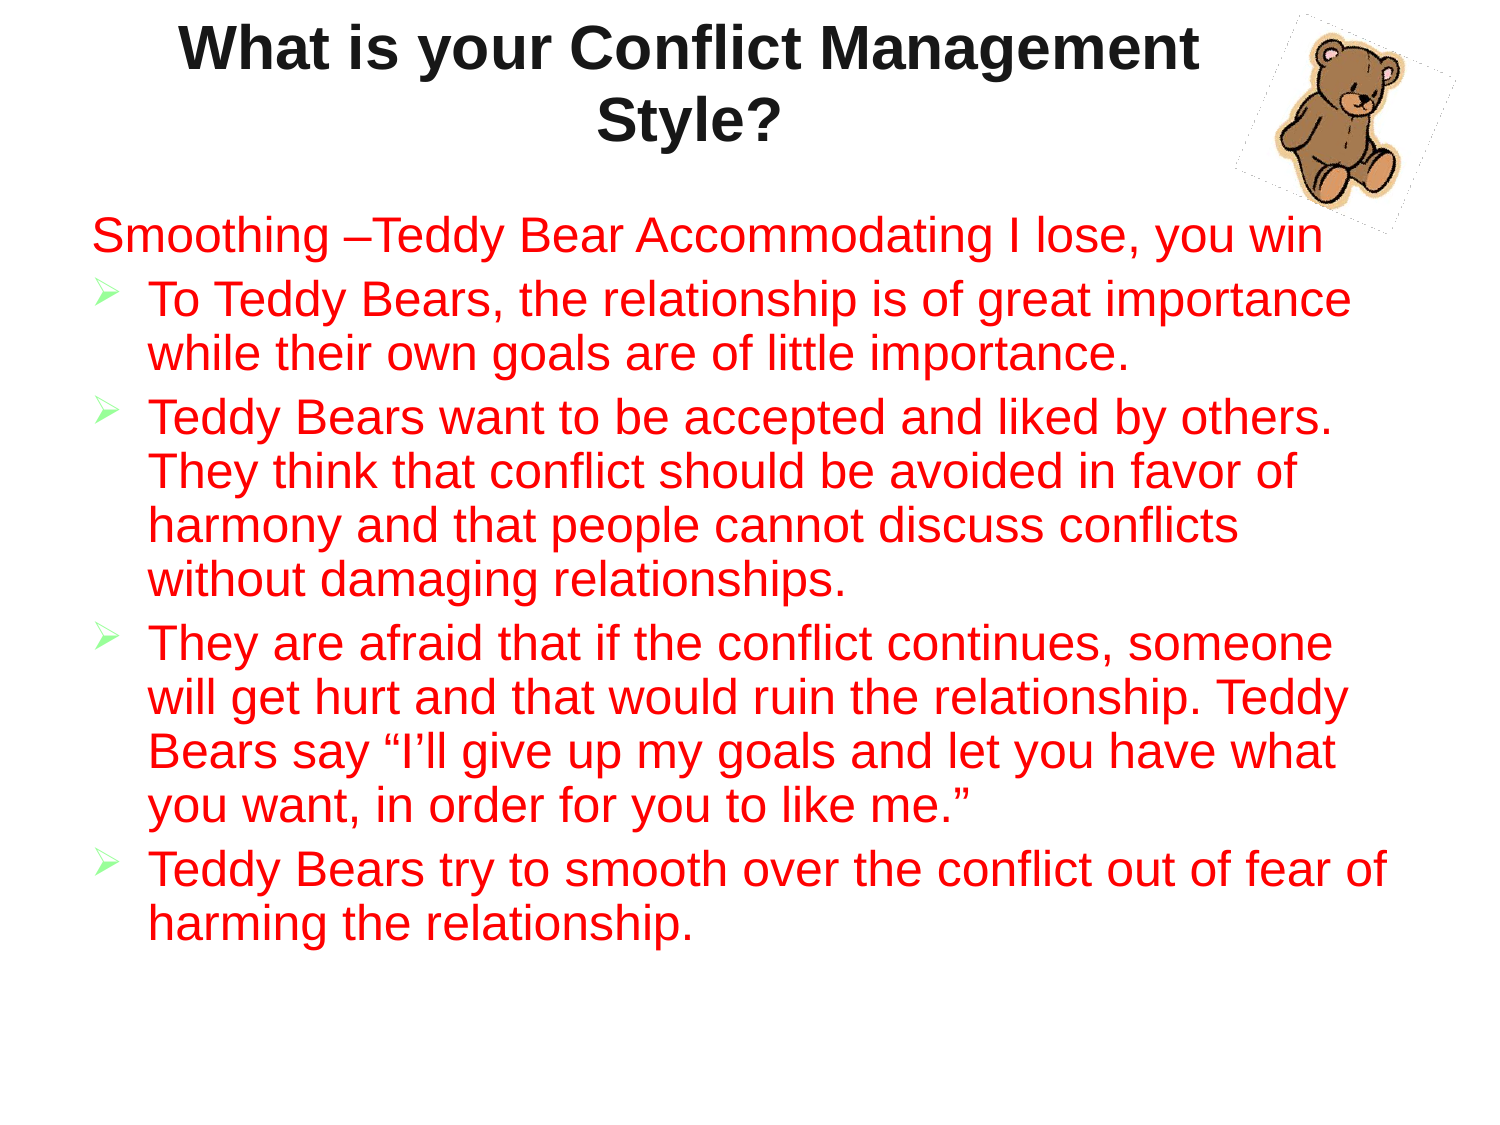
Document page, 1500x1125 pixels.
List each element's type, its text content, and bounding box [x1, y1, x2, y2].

text_box What is your Conflict Management Style? [143, 34, 1237, 134]
text_box Smoothing –Teddy Bear Accommodating I lose, you win To Teddy Bears, the relationship is of great importance while their own goals are of little importance. Teddy Bears want to be accepted and liked by others. They think that conflict should be avoided in favor of harmony and that people cannot discuss conflicts without damaging relationships. They are afraid that if the conflict continues, someone will get hurt and that would ruin the relationship. Teddy Bears say “I’ll give up my goals and let you have what you want, in order for you to like me.” Teddy Bears try to smooth over the conflict out of fear of harming the relationship. [76, 201, 1427, 1052]
picture [1235, 11, 1456, 234]
